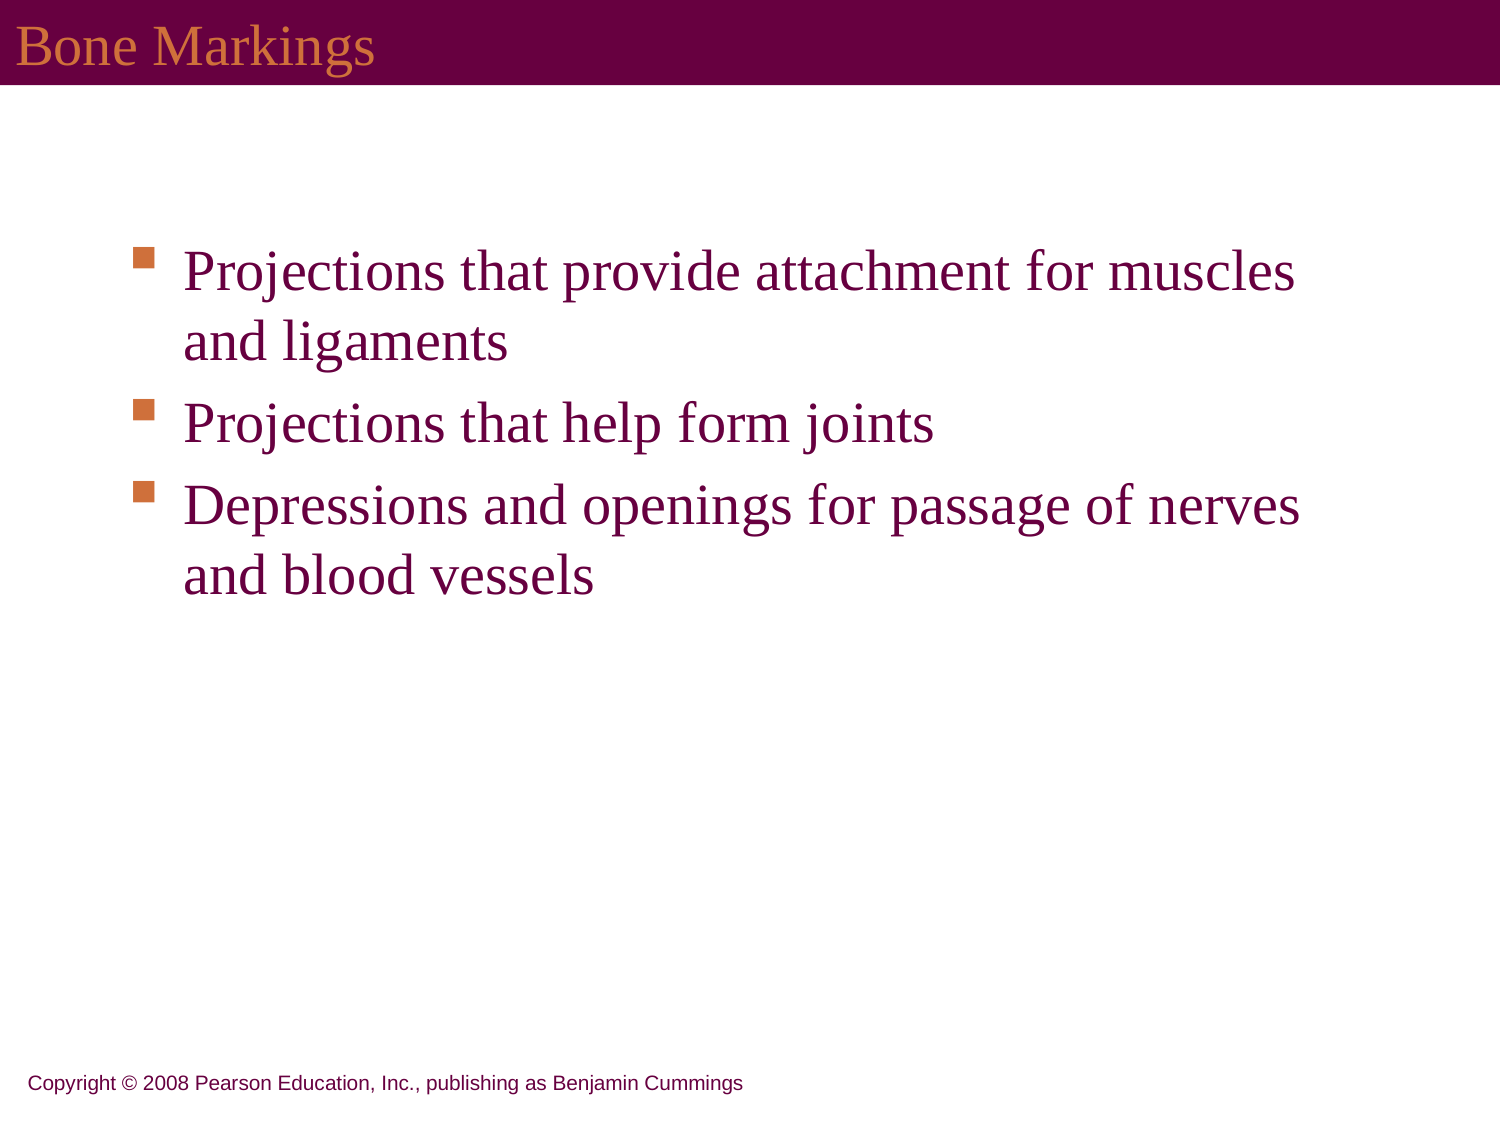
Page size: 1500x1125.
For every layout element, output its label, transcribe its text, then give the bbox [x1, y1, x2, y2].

list Projections that provide attachment for muscles and ligaments Projections that help form joints Depressions and openings for passage of nerves and blood vessels [112, 224, 1388, 900]
slide_number Copyright © 2008 Pearson Education, Inc., publishing as Benjamin Cummings [12, 1062, 838, 1100]
title Bone Markings [0, 0, 1500, 86]
